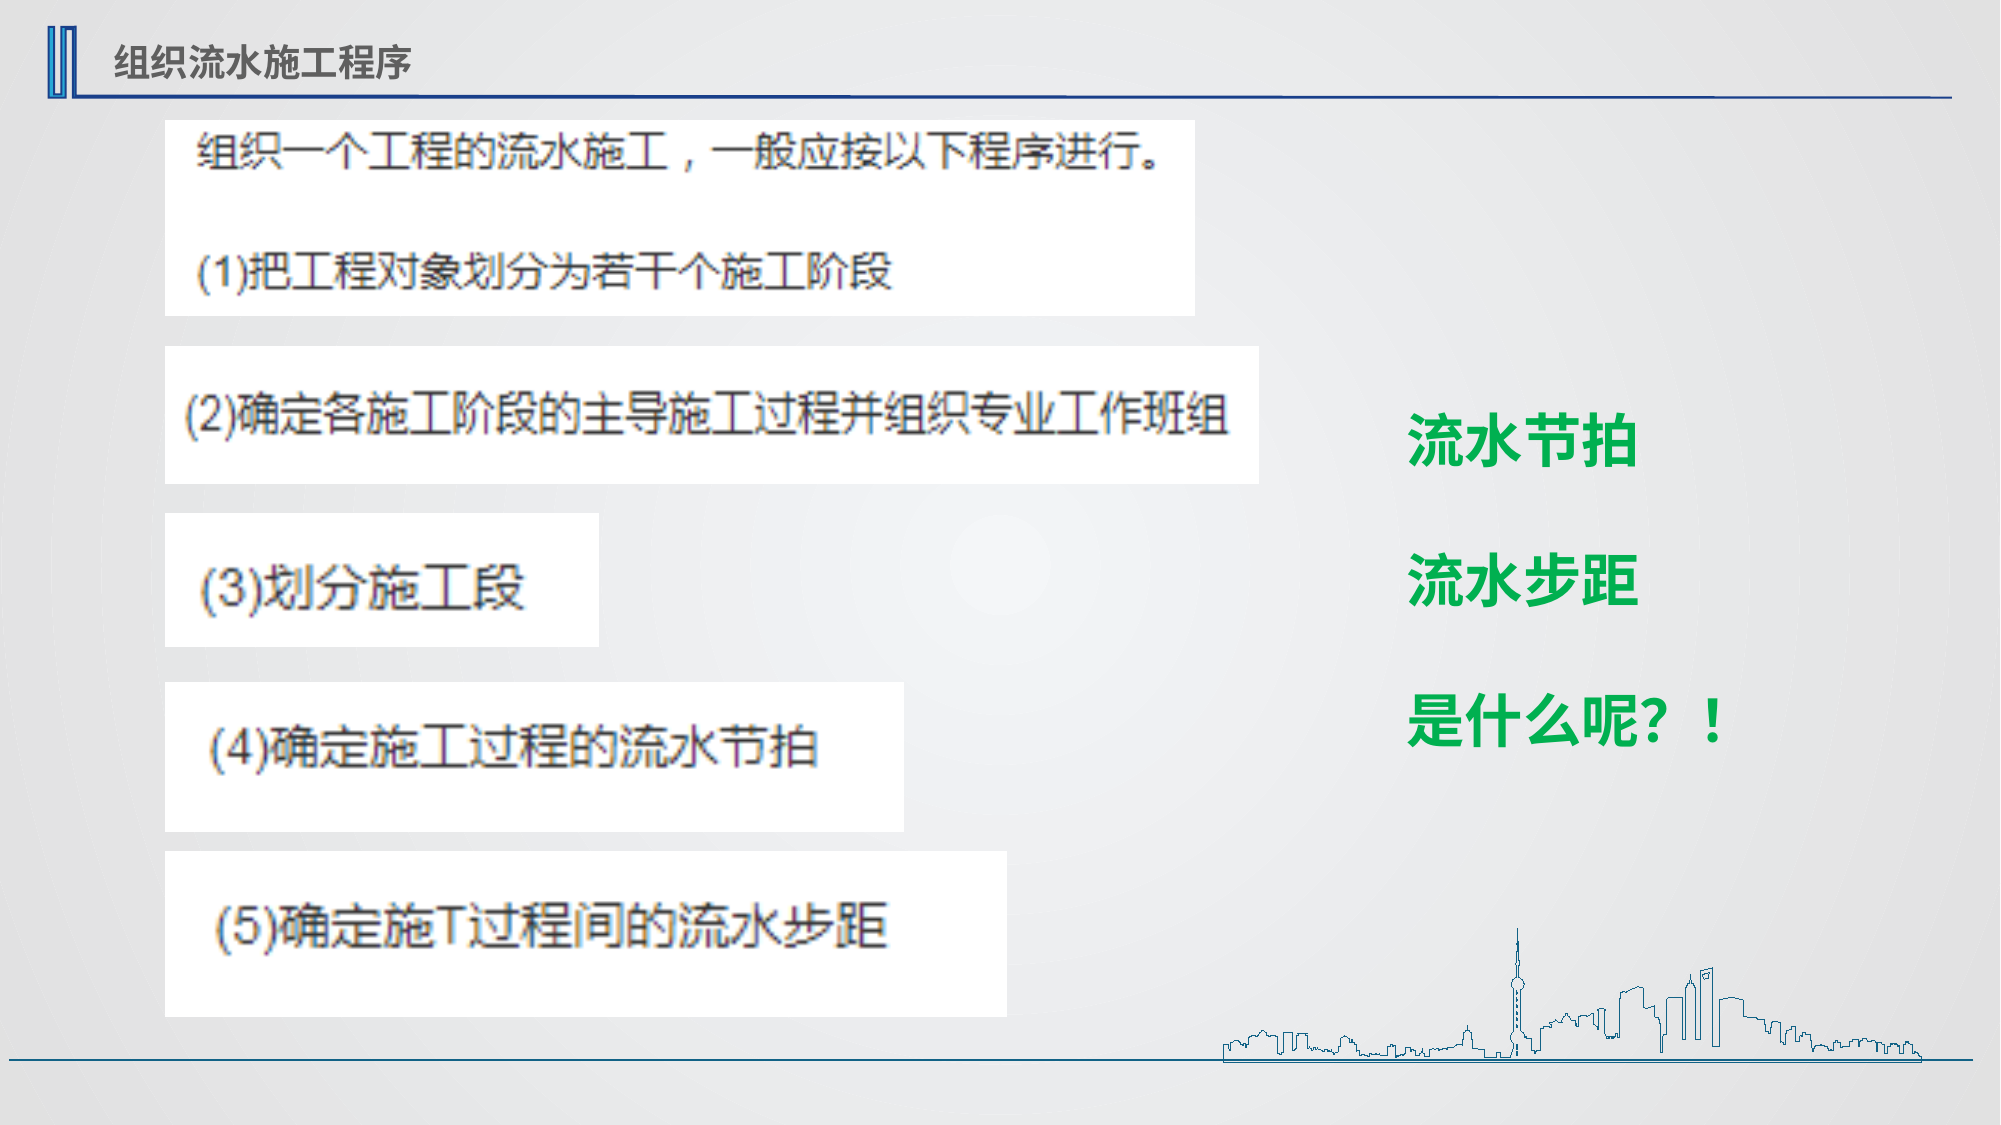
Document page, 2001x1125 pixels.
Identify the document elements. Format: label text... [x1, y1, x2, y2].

text_box 流水节拍 流水步距 是什么呢？！ [1392, 326, 1922, 762]
text_box 组织流水施工程序 [98, 31, 599, 92]
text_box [164, 124, 1259, 1017]
picture [164, 120, 1195, 124]
slide_number [137, 1042, 588, 1103]
